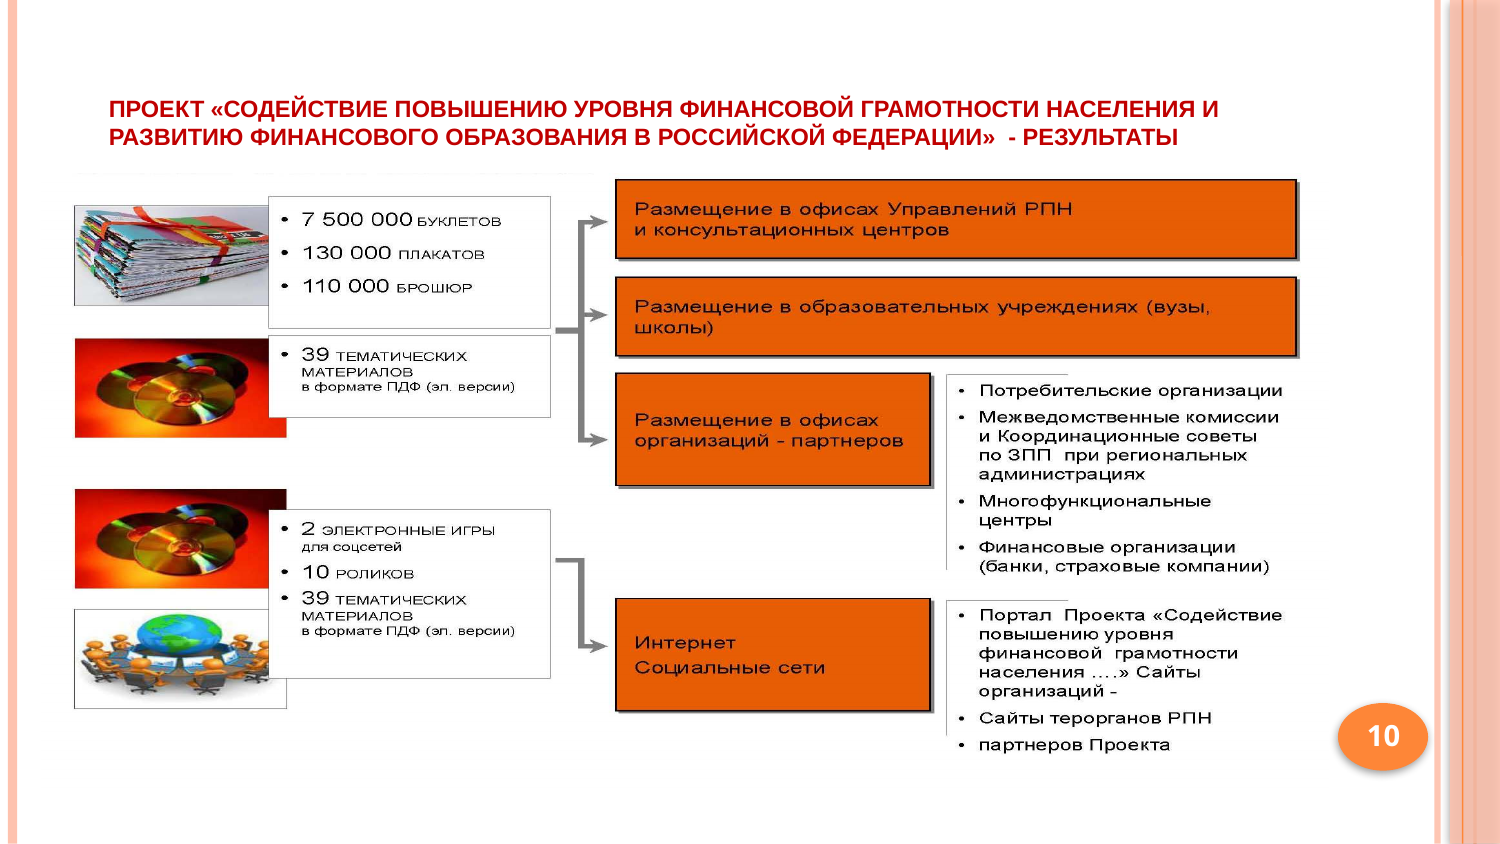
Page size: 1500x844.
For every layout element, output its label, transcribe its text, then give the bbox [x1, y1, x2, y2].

title ПРОЕКТ «СОДЕЙСТВИЕ ПОВЫШЕНИЮ УРОВНЯ ФИНАНСОВОЙ ГРАМОТНОСТИ НАСЕЛЕНИЯ И РАЗВИТИЮ ФИНАНСОВОГО ОБРАЗОВАНИЯ В РОССИЙСКОЙ ФЕДЕРАЦИИ» - РЕЗУЛЬТАТЫ [93, 17, 1300, 159]
picture [40, 173, 1330, 789]
text_box [1336, 705, 1434, 770]
